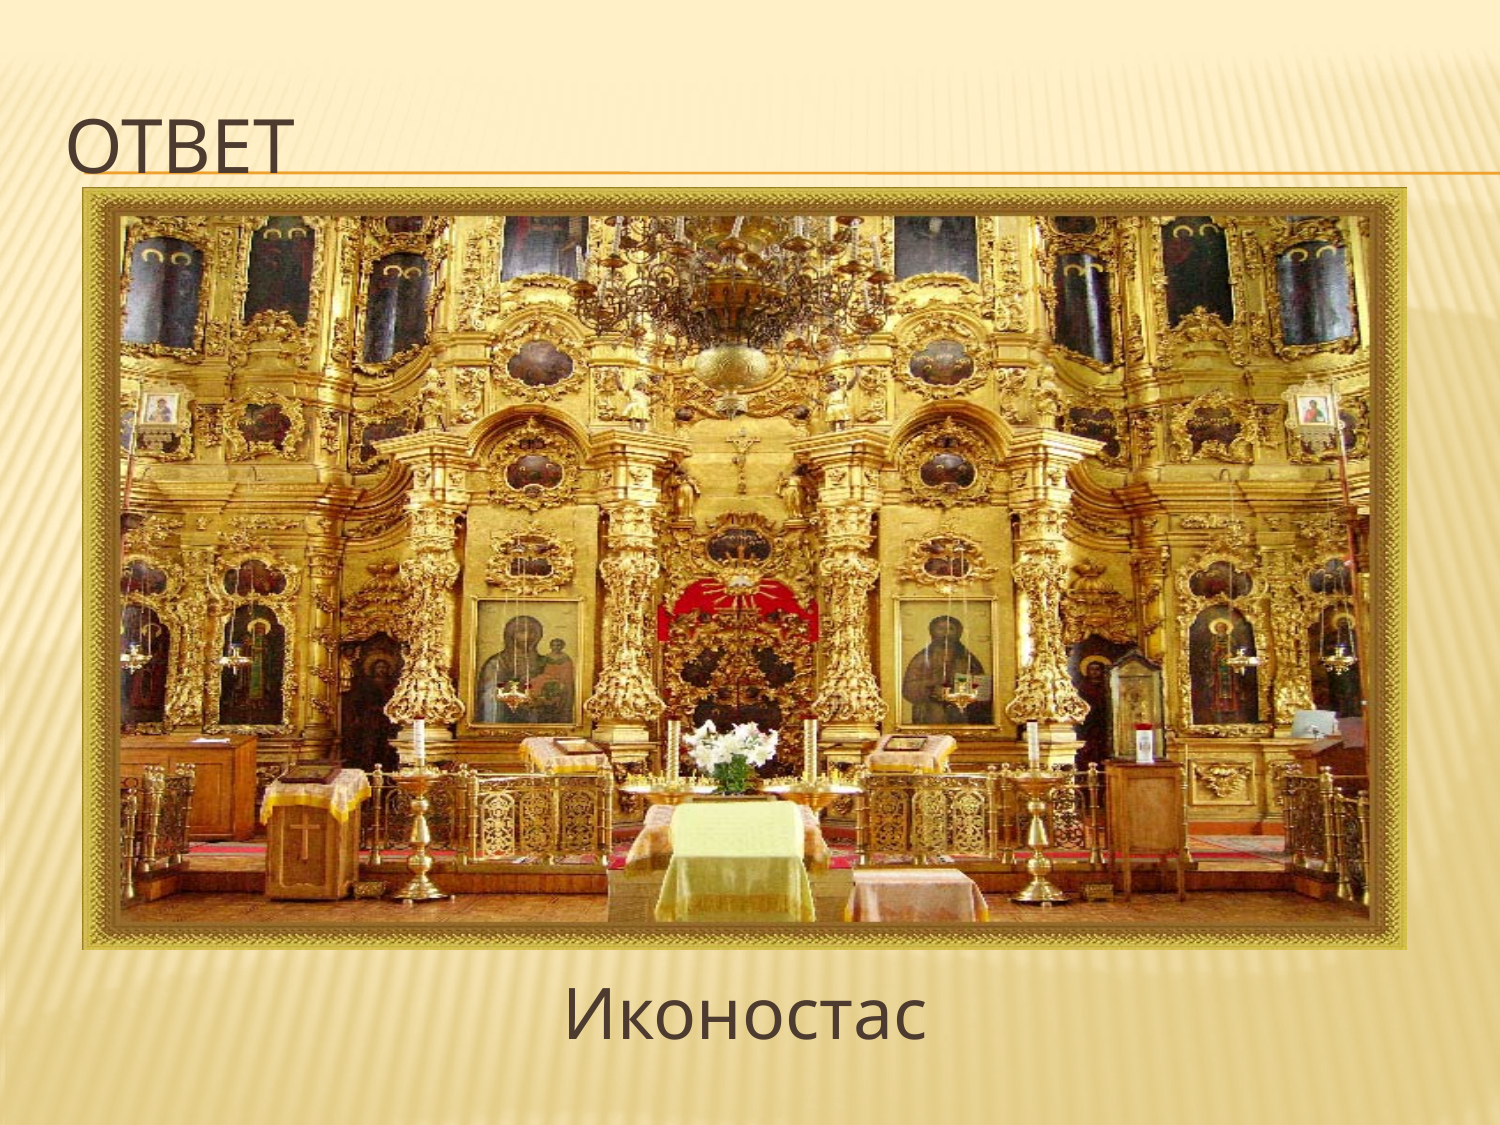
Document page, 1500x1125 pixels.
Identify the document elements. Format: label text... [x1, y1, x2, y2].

title Ответ [50, 75, 1475, 213]
list Иконостас [70, 960, 1421, 1099]
picture [81, 187, 1407, 950]
